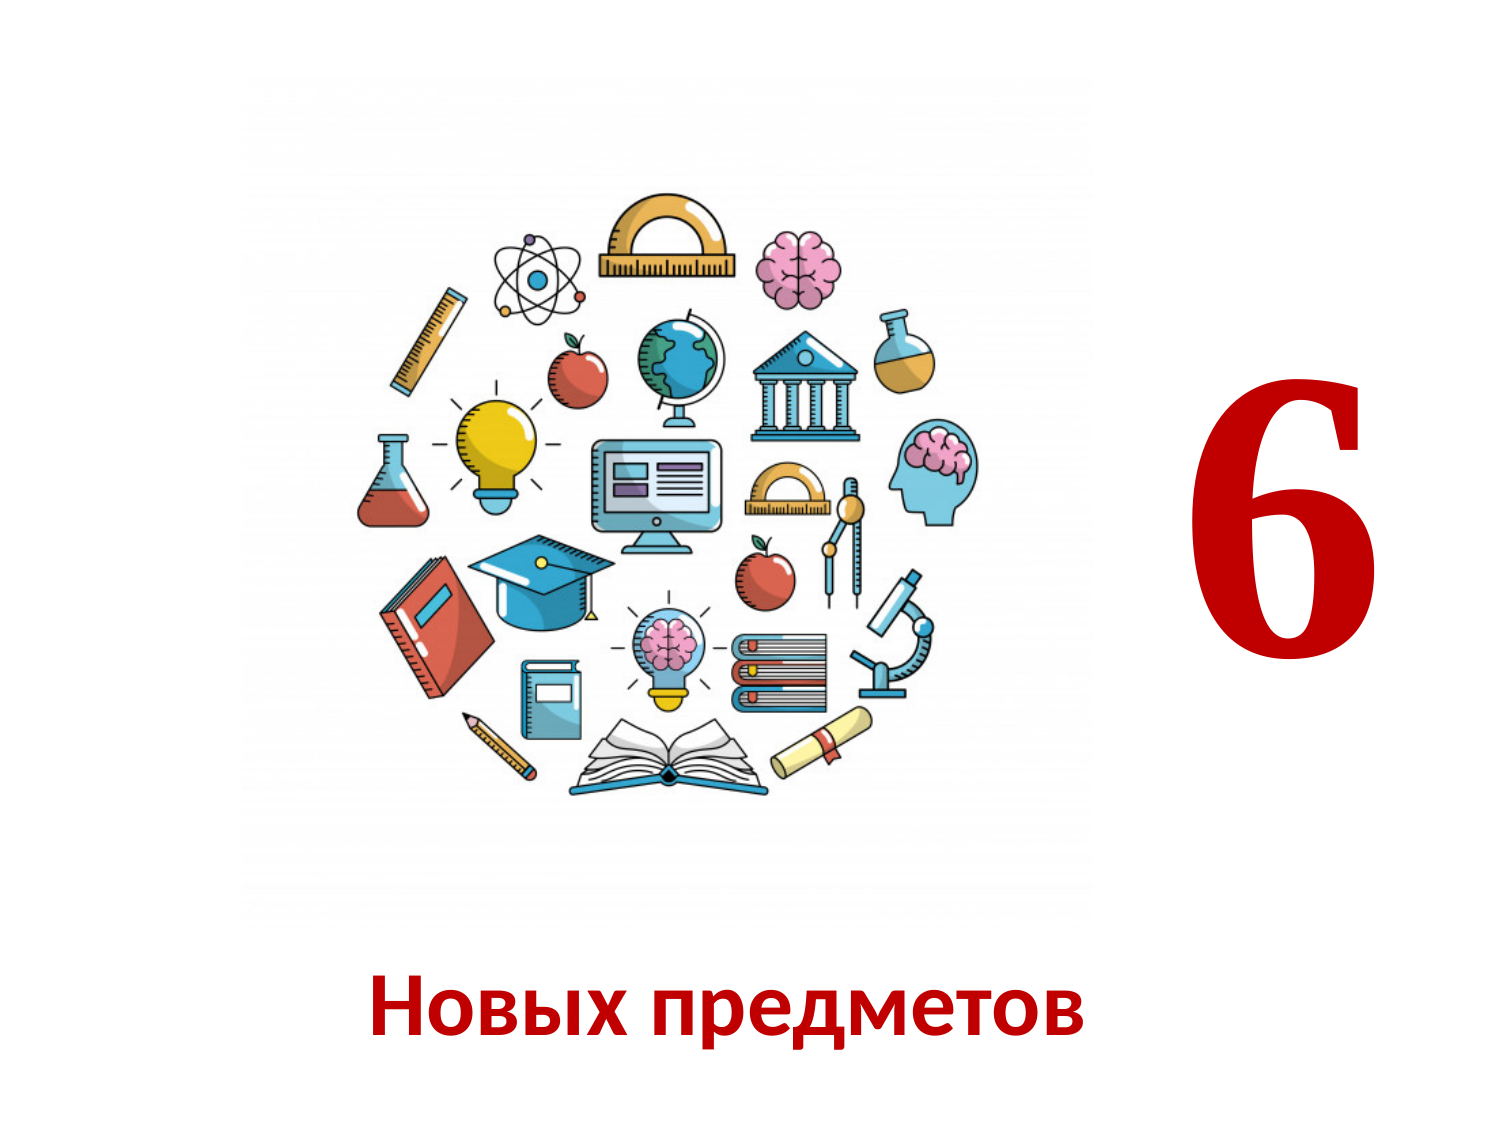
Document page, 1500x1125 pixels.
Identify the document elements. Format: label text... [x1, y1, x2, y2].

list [241, 77, 1093, 929]
title Новых предметов [53, 905, 1404, 1093]
text_box 6 [1163, 231, 1424, 747]
